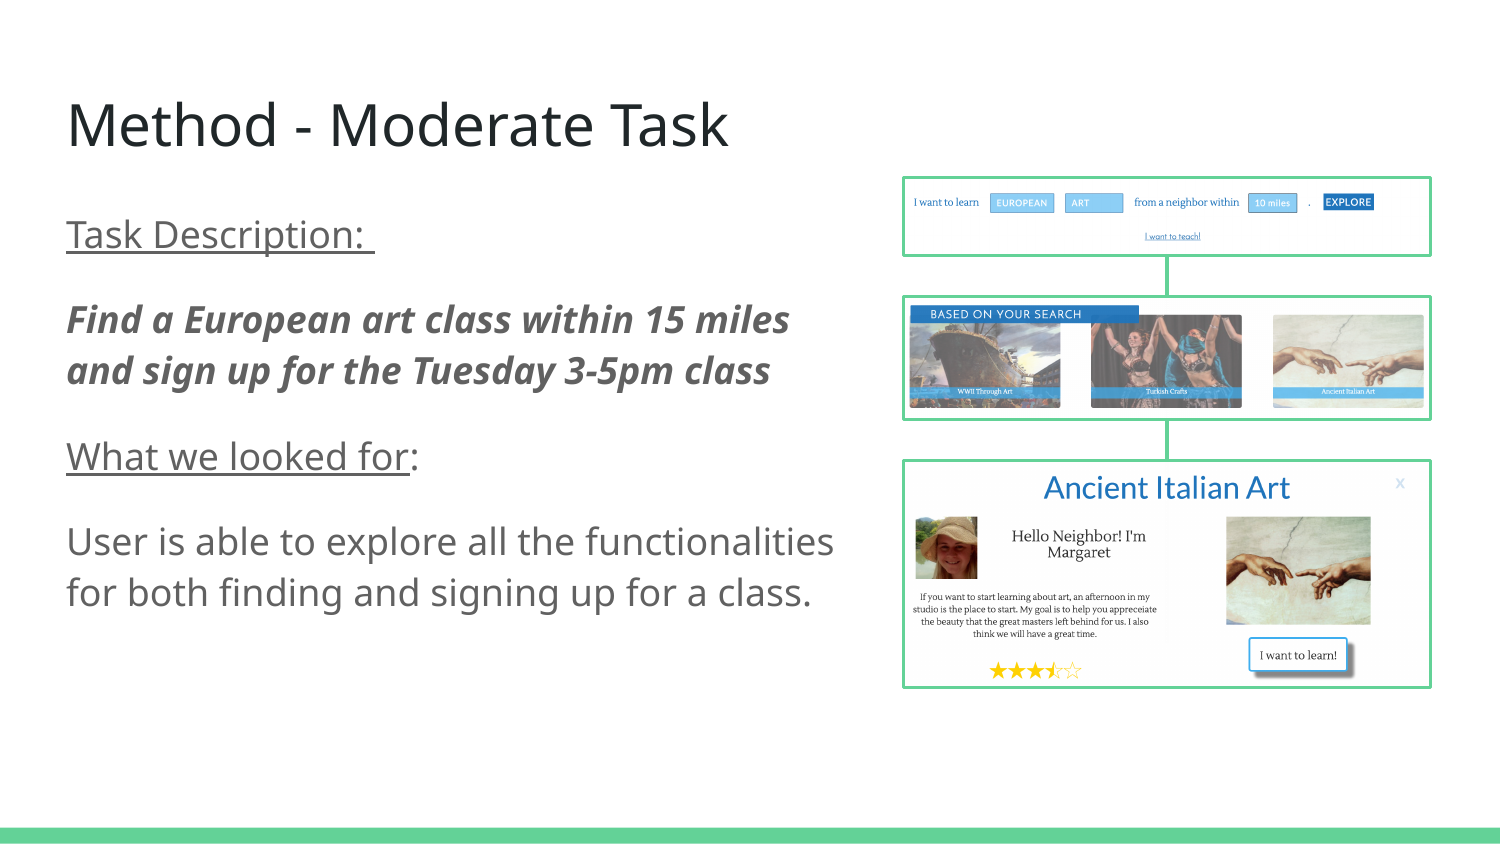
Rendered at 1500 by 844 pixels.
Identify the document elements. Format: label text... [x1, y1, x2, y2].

picture [905, 461, 1429, 687]
picture [905, 298, 1429, 419]
list Task Description: Find a European art class within 15 miles and sign up for the Tuesday 3-5pm class What we looked for: User is able to explore all the functionalities for both finding and signing up for a class. [51, 189, 879, 750]
title Method - Moderate Task [51, 72, 1449, 167]
picture [905, 179, 1429, 255]
